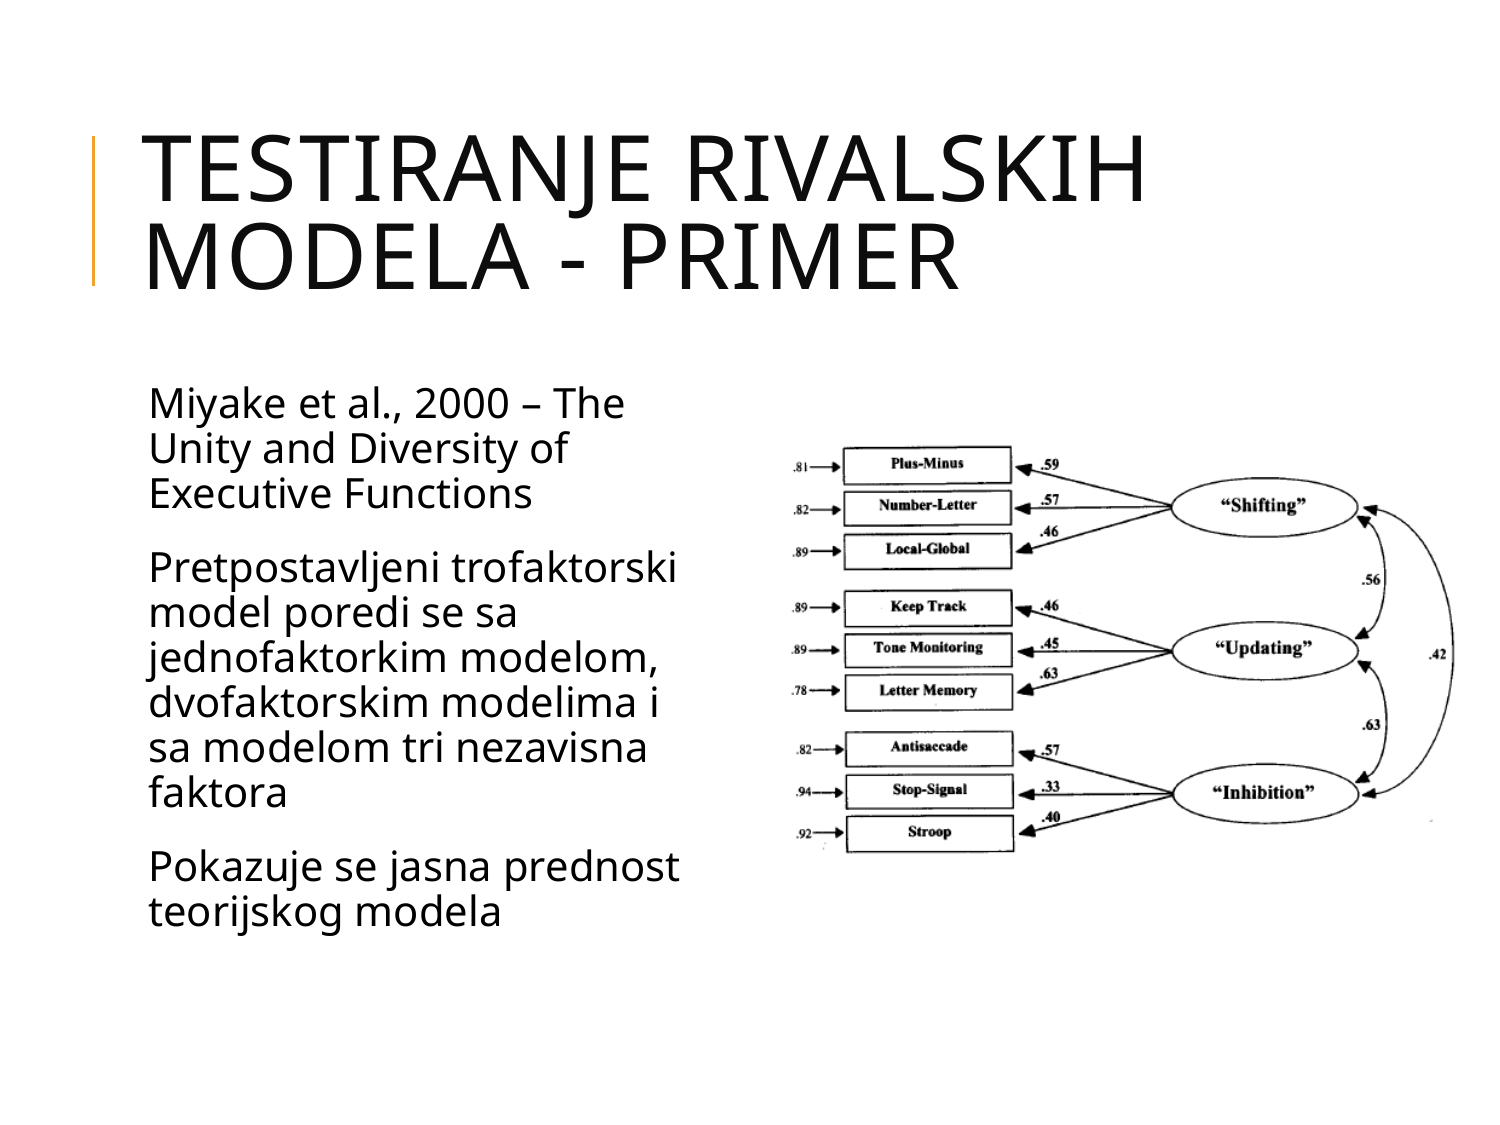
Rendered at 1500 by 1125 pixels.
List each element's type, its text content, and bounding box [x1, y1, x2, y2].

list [788, 424, 1458, 868]
list Miyake et al., 2000 – The Unity and Diversity of Executive Functions Pretpostavljeni trofaktorski model poredi se sa jednofaktorkim modelom, dvofaktorskim modelima i sa modelom tri nezavisna faktora Pokazuje se jasna prednost teorijskog modela [126, 375, 711, 1035]
title Testiranje rivalskih modela - primer [126, 96, 1322, 342]
